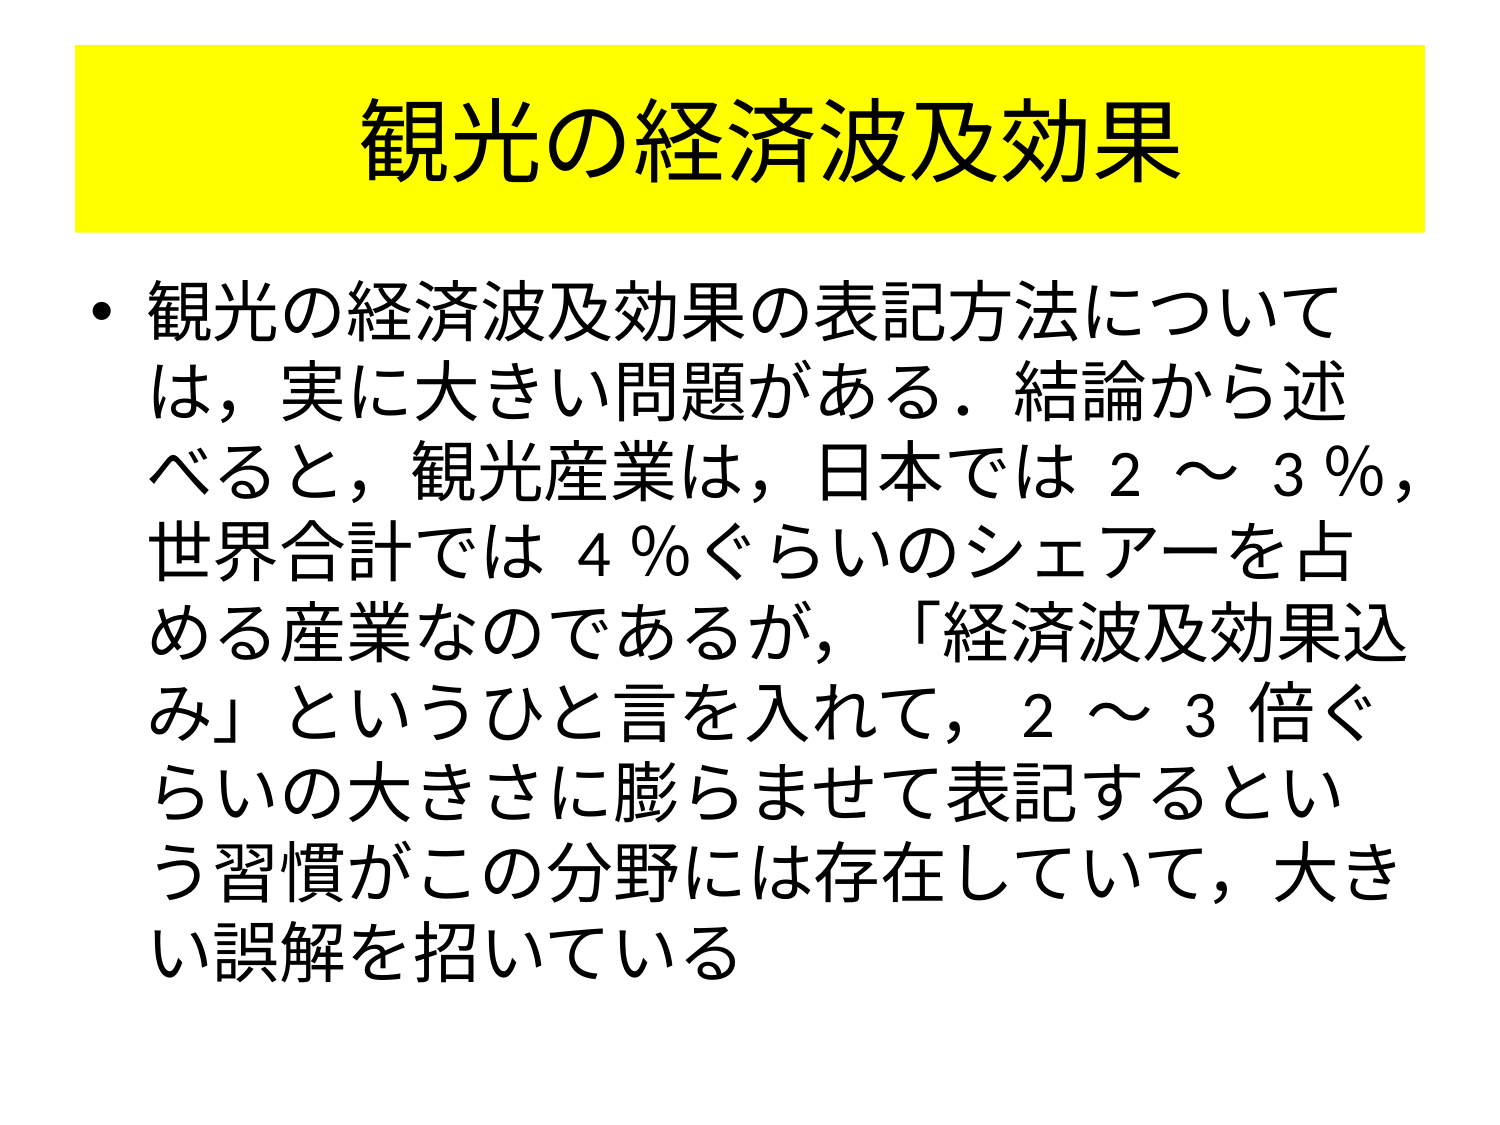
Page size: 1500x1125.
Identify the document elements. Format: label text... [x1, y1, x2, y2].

list 観光の経済波及効果の表記方法については，実に大きい問題がある．結論から述べると，観光産業は，日本では 2 ～ 3％，世界合計では 4％ぐらいのシェアーを占める産業なのであるが，「経済波及効果込み」というひと言を入れて，2 ～ 3 倍ぐらいの大きさに膨らませて表記するという習慣がこの分野には存在していて，大きい誤解を招いている [75, 262, 1425, 1005]
title 観光の経済波及効果 [75, 45, 1425, 233]
